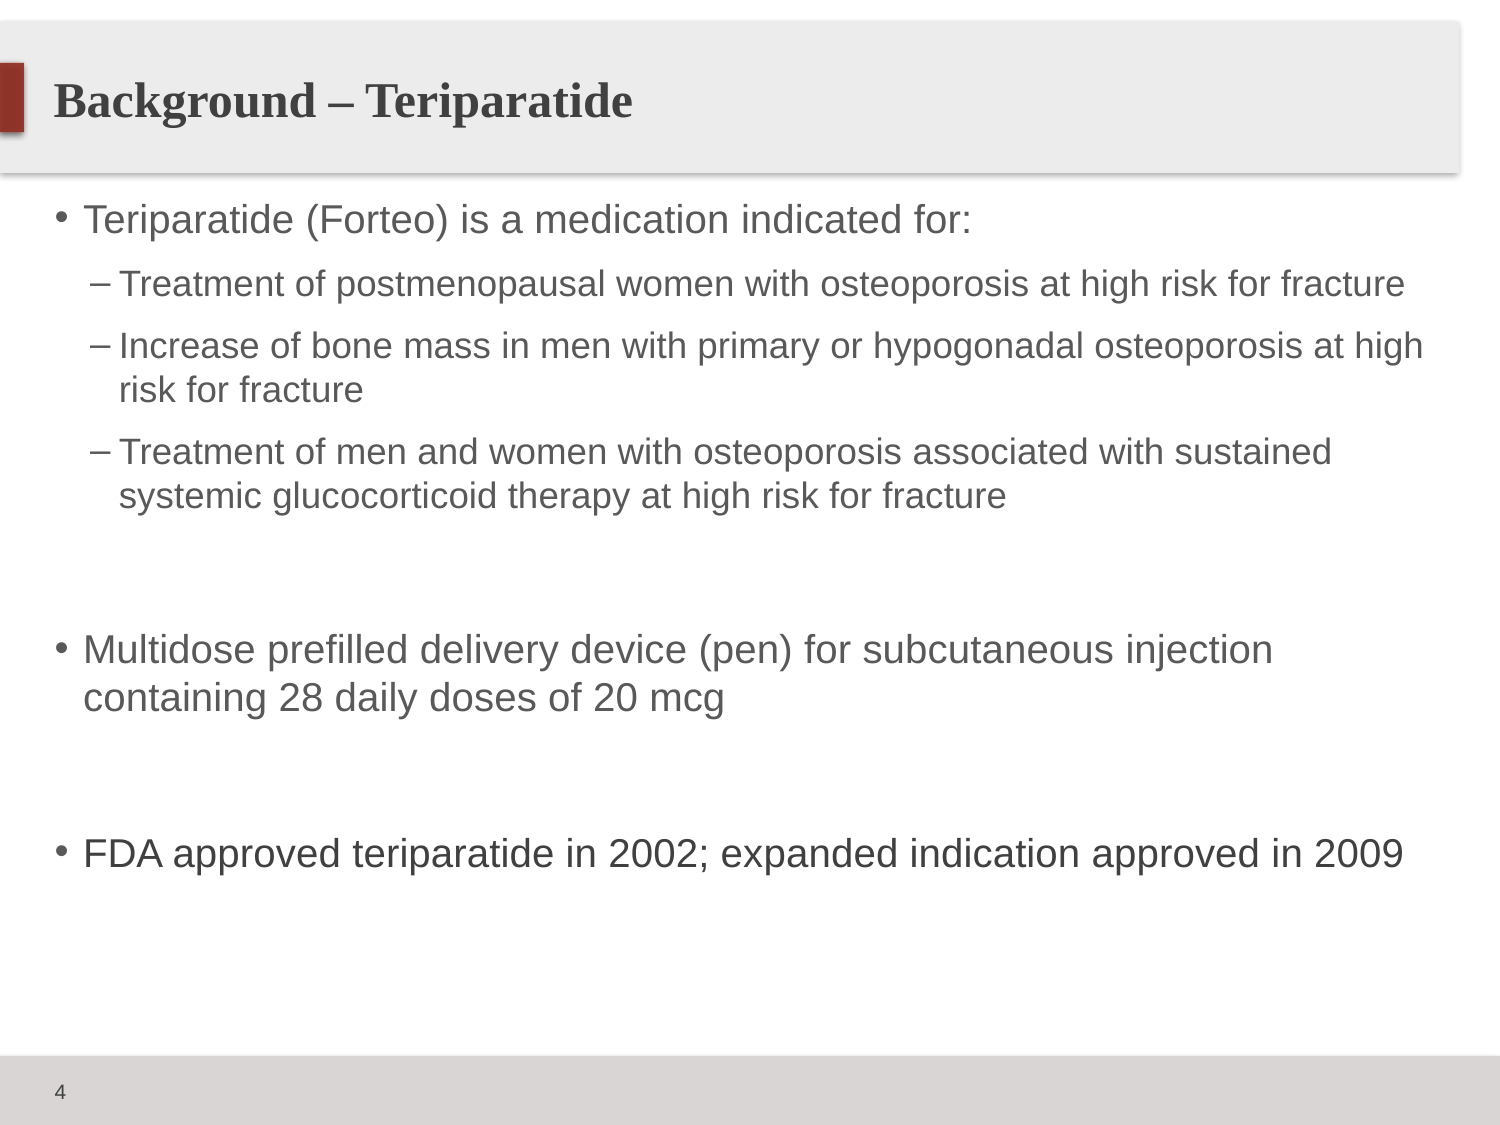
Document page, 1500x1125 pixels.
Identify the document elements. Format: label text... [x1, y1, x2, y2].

list Teriparatide (Forteo) is a medication indicated for: Treatment of postmenopausal women with osteoporosis at high risk for fracture Increase of bone mass in men with primary or hypogonadal osteoporosis at high risk for fracture Treatment of men and women with osteoporosis associated with sustained systemic glucocorticoid therapy at high risk for fracture Multidose prefilled delivery device (pen) for subcutaneous injection containing 28 daily doses of 20 mcg FDA approved teriparatide in 2002; expanded indication approved in 2009 [39, 185, 1461, 958]
title Background – Teriparatide [38, 21, 1258, 173]
